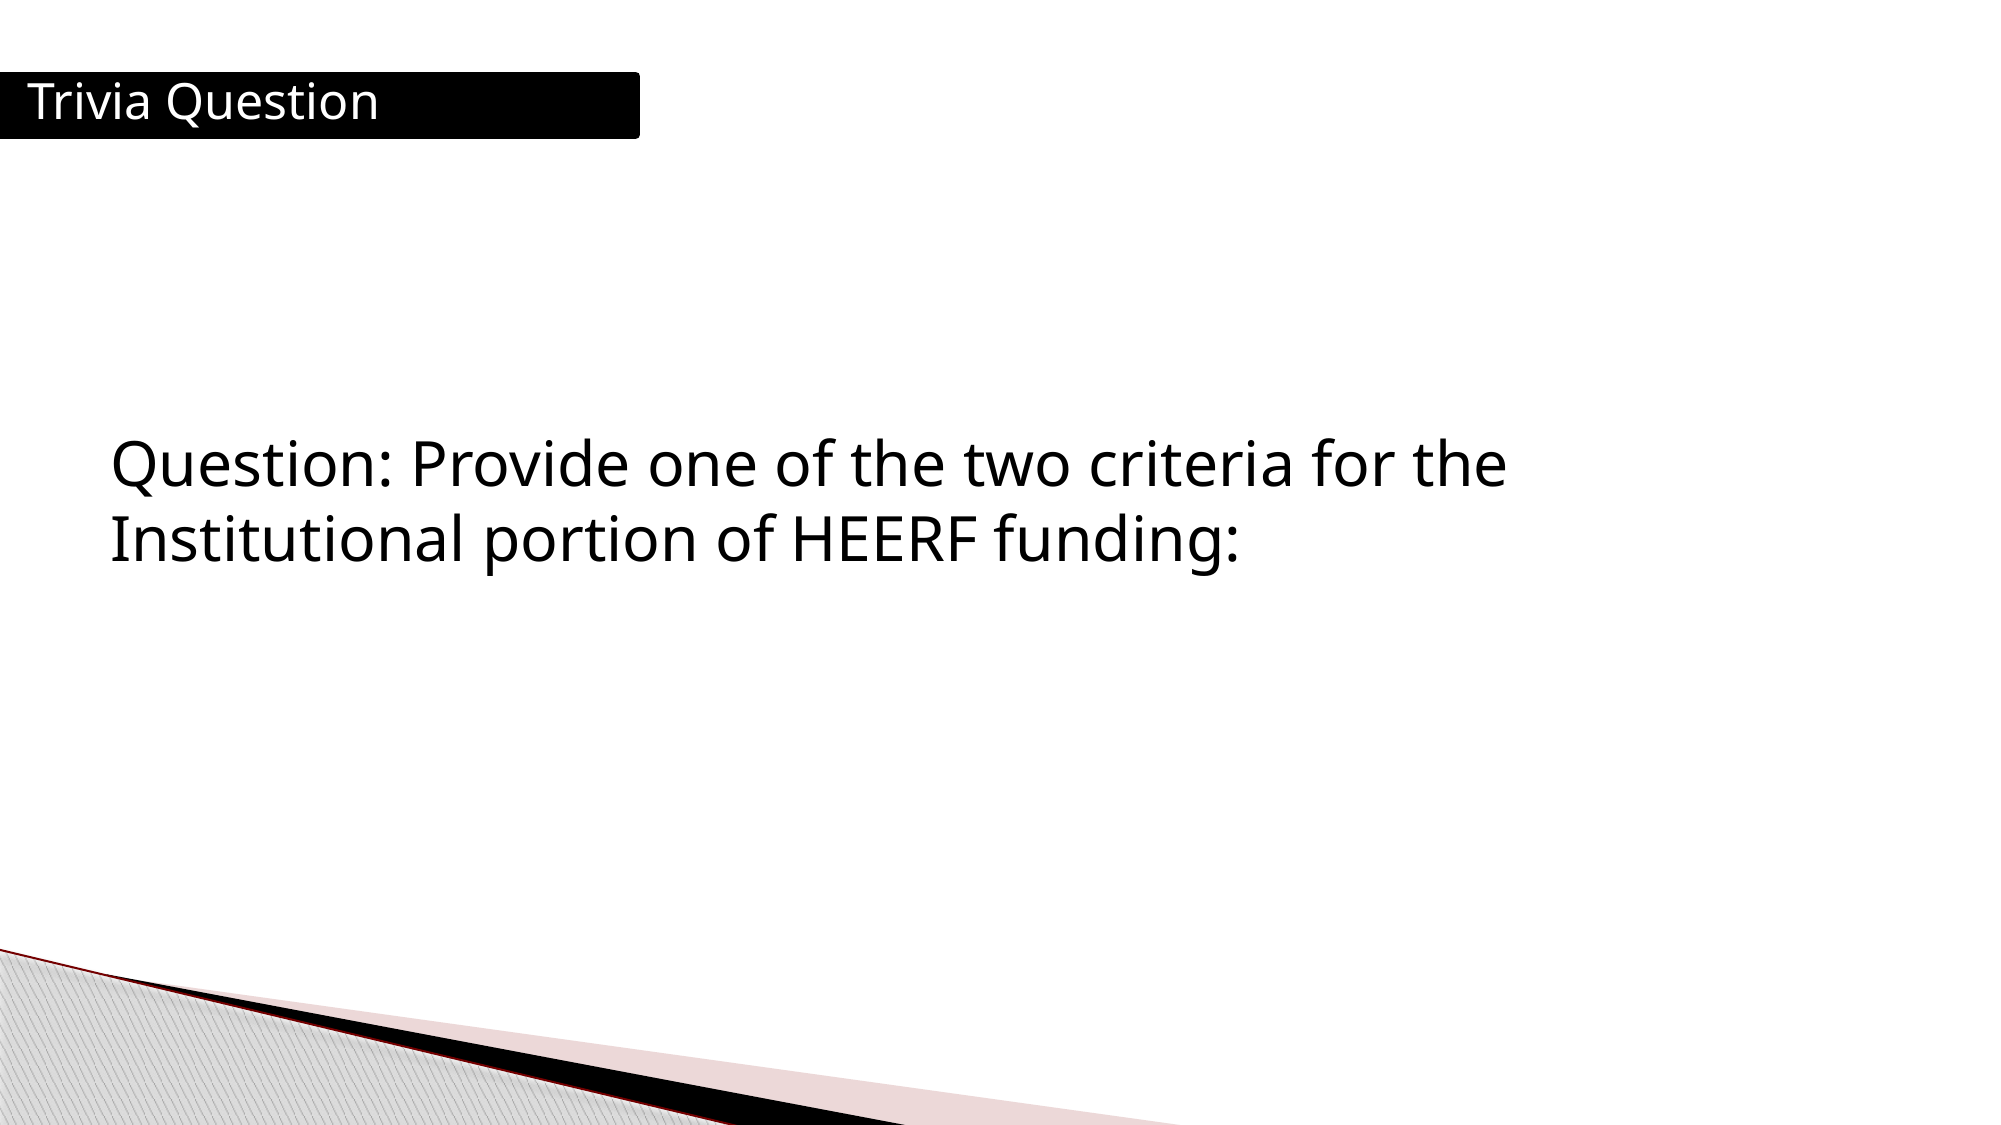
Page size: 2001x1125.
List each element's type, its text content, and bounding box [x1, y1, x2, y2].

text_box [0, 62, 637, 210]
text_box Question: Provide one of the two criteria for the Institutional portion of HEERF funding: [95, 281, 1769, 717]
